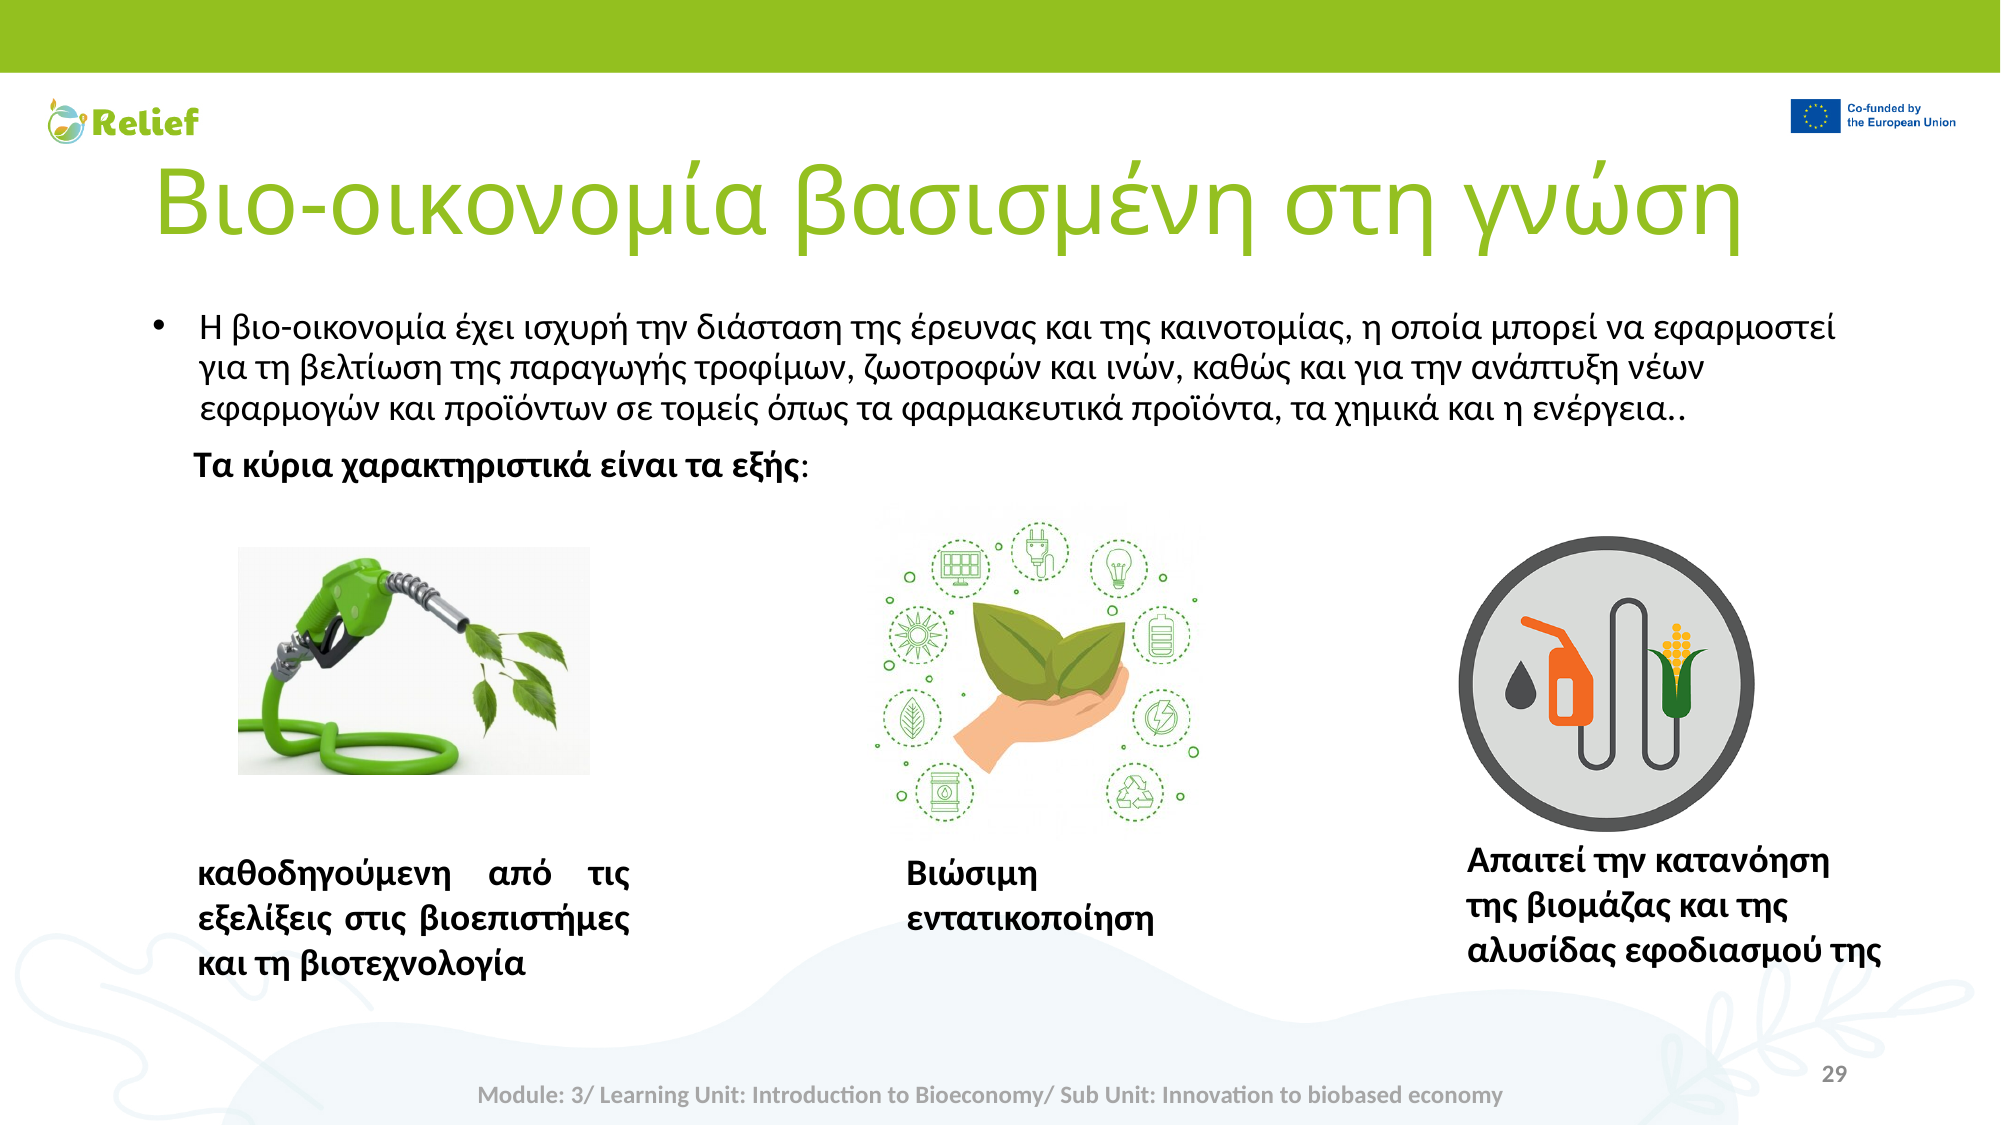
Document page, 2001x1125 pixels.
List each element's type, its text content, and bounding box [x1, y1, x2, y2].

text_box Module: 3/ Learning Unit: Introduction to Bioeconomy/ Sub Unit: Innovation to biobased economy [206, 1043, 1520, 1125]
list Η βιο-οικονομία έχει ισχυρή την διάσταση της έρευνας και της καινοτομίας, η οποία μπορεί να εφαρμοστεί για τη βελτίωση της παραγωγής τροφίμων, ζωοτροφών και ινών, καθώς και για την ανάπτυξη νέων εφαρμογών και προϊόντων σε τομείς όπως τα φαρμακευτικά προϊόντα, τα χημικά και η ενέργεια.. [137, 299, 1863, 444]
text_box Βιώσιμη εντατικοποίηση [891, 841, 1195, 946]
text_box καθοδηγούμενη από τις εξελίξεις στις βιοεπιστήμες και τη βιοτεχνολογία [182, 840, 645, 990]
slide_number 29 [1787, 1042, 1863, 1103]
title Βιο-οικονομία βασισμένη στη γνώση [137, 133, 1863, 278]
picture [0, 0, 2001, 1125]
text_box Απαιτεί την κατανόηση της βιομάζας και της αλυσίδας εφοδιασμού της [1452, 827, 1901, 978]
text_box Τα κύρια χαρακτηριστικά είναι τα εξής: [178, 433, 1524, 493]
